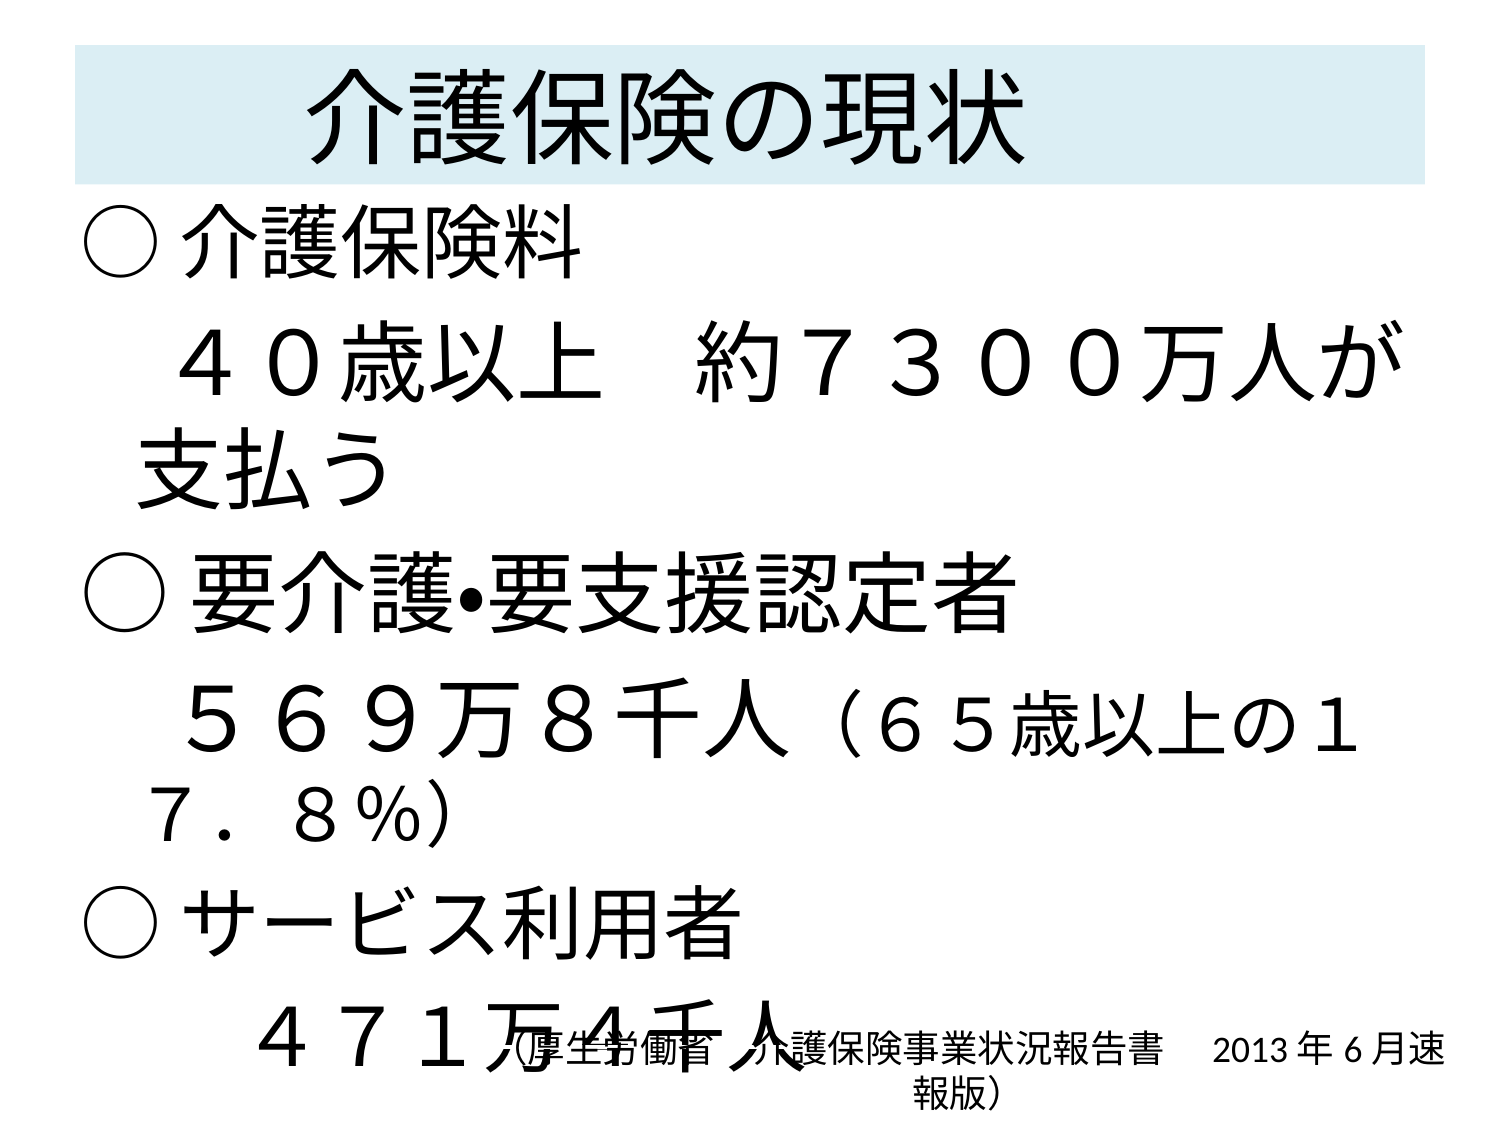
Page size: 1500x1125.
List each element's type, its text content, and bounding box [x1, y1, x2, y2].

title 介護保険の現状 [75, 45, 1425, 184]
text_box （厚生労働省 介護保険事業状況報告書 2013年6月速報版） [464, 1045, 1473, 1096]
list ○介護保険料 ４０歳以上 約７３００万人が支払う ○要介護・要支援認定者 ５６９万８千人（６５歳以上の１７．８％） ○サービス利用者 ４７１万４千人 [64, 184, 1459, 1094]
